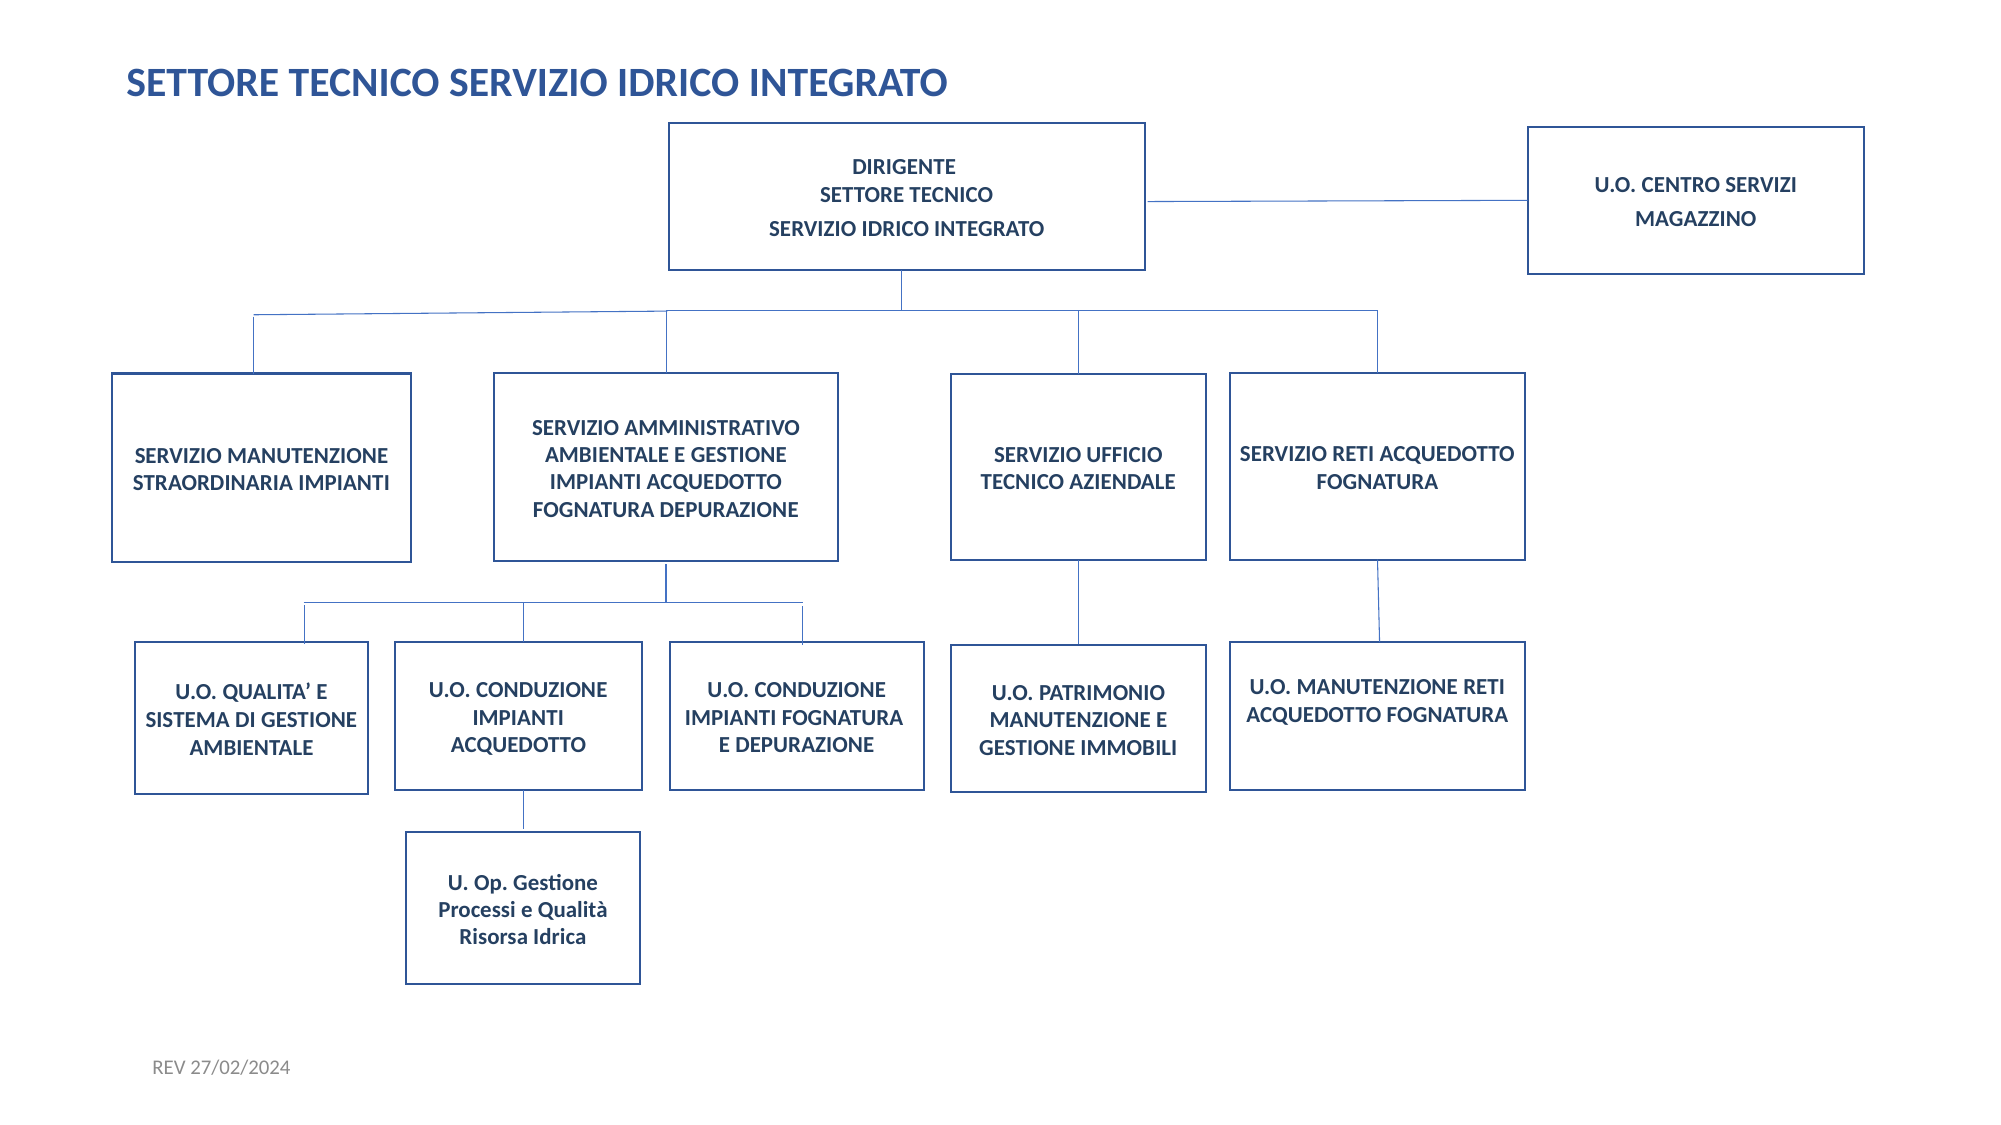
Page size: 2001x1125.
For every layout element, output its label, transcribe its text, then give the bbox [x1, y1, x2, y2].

text_box SETTORE TECNICO SERVIZIO IDRICO INTEGRATO [112, 42, 1884, 118]
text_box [394, 122, 1526, 791]
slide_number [137, 1029, 1585, 1103]
text_box SERVIZIO MANUTENZIONE STRAORDINARIA IMPIANTI [112, 373, 394, 562]
text_box U.O. QUALITA’ E SISTEMA DI GESTIONE AMBIENTALE [135, 642, 369, 795]
text_box U.O. CENTRO SERVIZI MAGAZZINO [1527, 126, 1865, 274]
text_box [253, 311, 668, 315]
text_box U. Op. Gestione Processi e Qualità Risorsa Idrica [406, 832, 640, 985]
